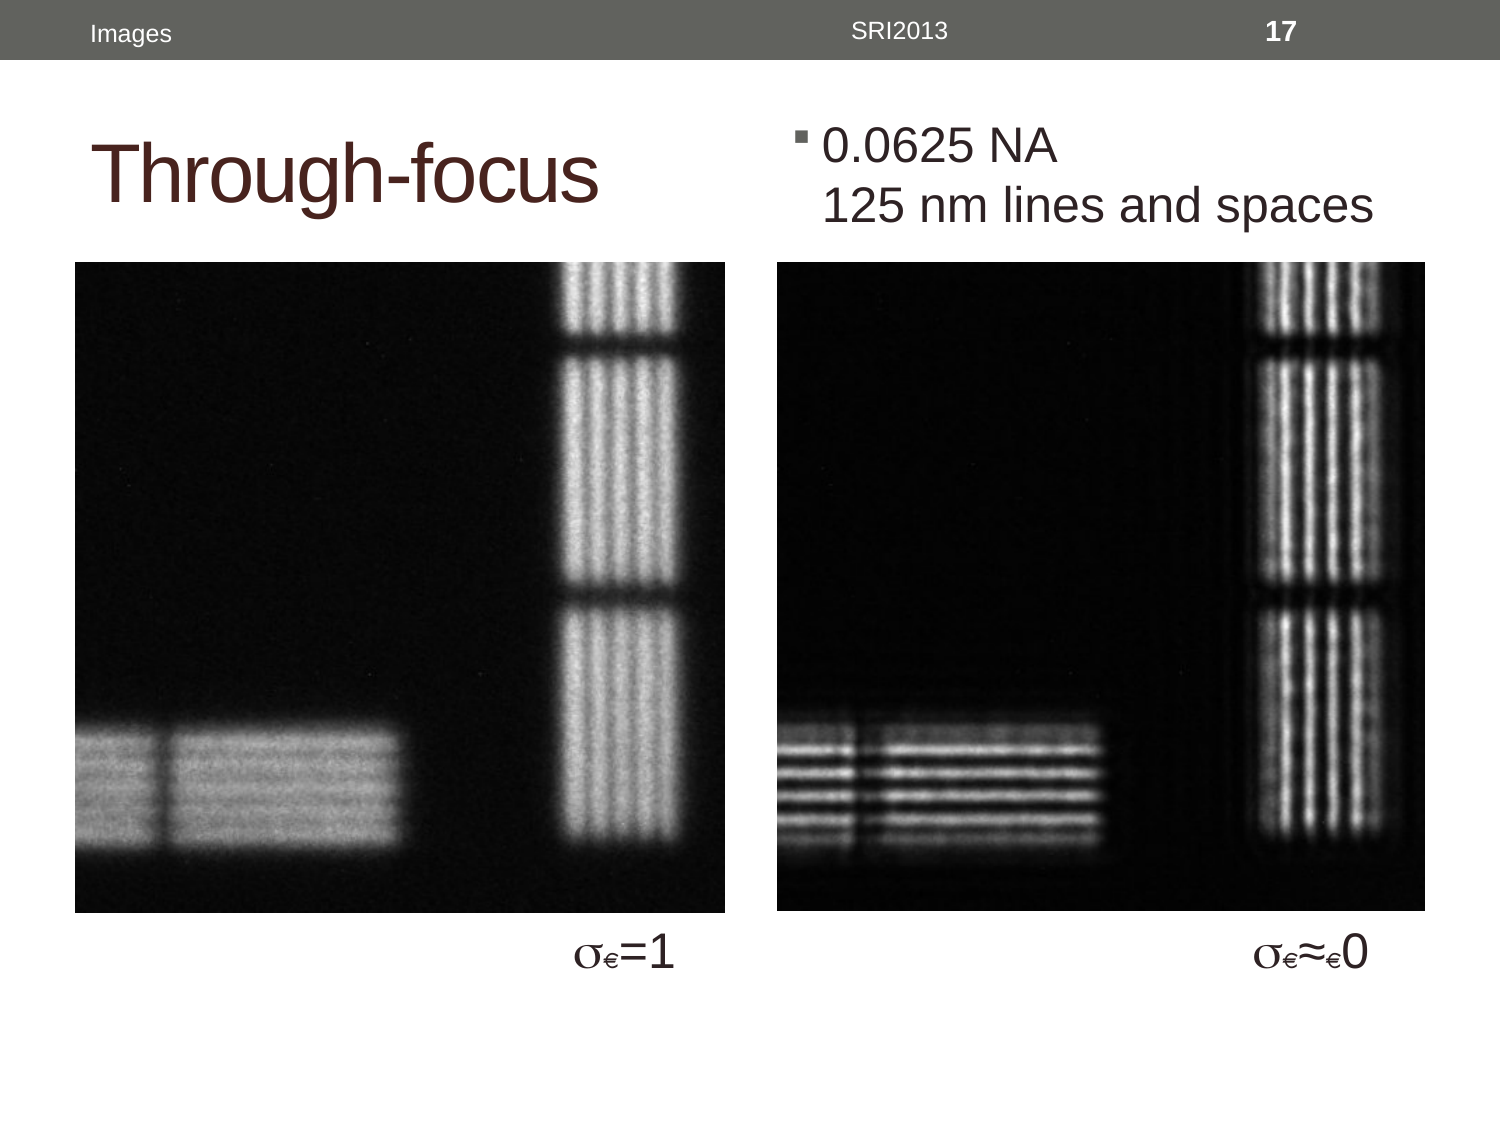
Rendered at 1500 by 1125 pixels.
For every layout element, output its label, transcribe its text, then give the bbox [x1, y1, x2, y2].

picture [776, 262, 1426, 911]
slide_number 17 [1250, 3, 1425, 57]
picture [74, 262, 726, 913]
text_box 0.0625 NA 125 nm lines and spaces [777, 105, 1411, 261]
text_box s ≈ 0 [1237, 918, 1425, 987]
text_box s =1 [558, 921, 725, 987]
title Through-focus [75, 87, 1425, 250]
text_box Images [74, 5, 502, 60]
footer SRI2013 [562, 3, 1238, 57]
